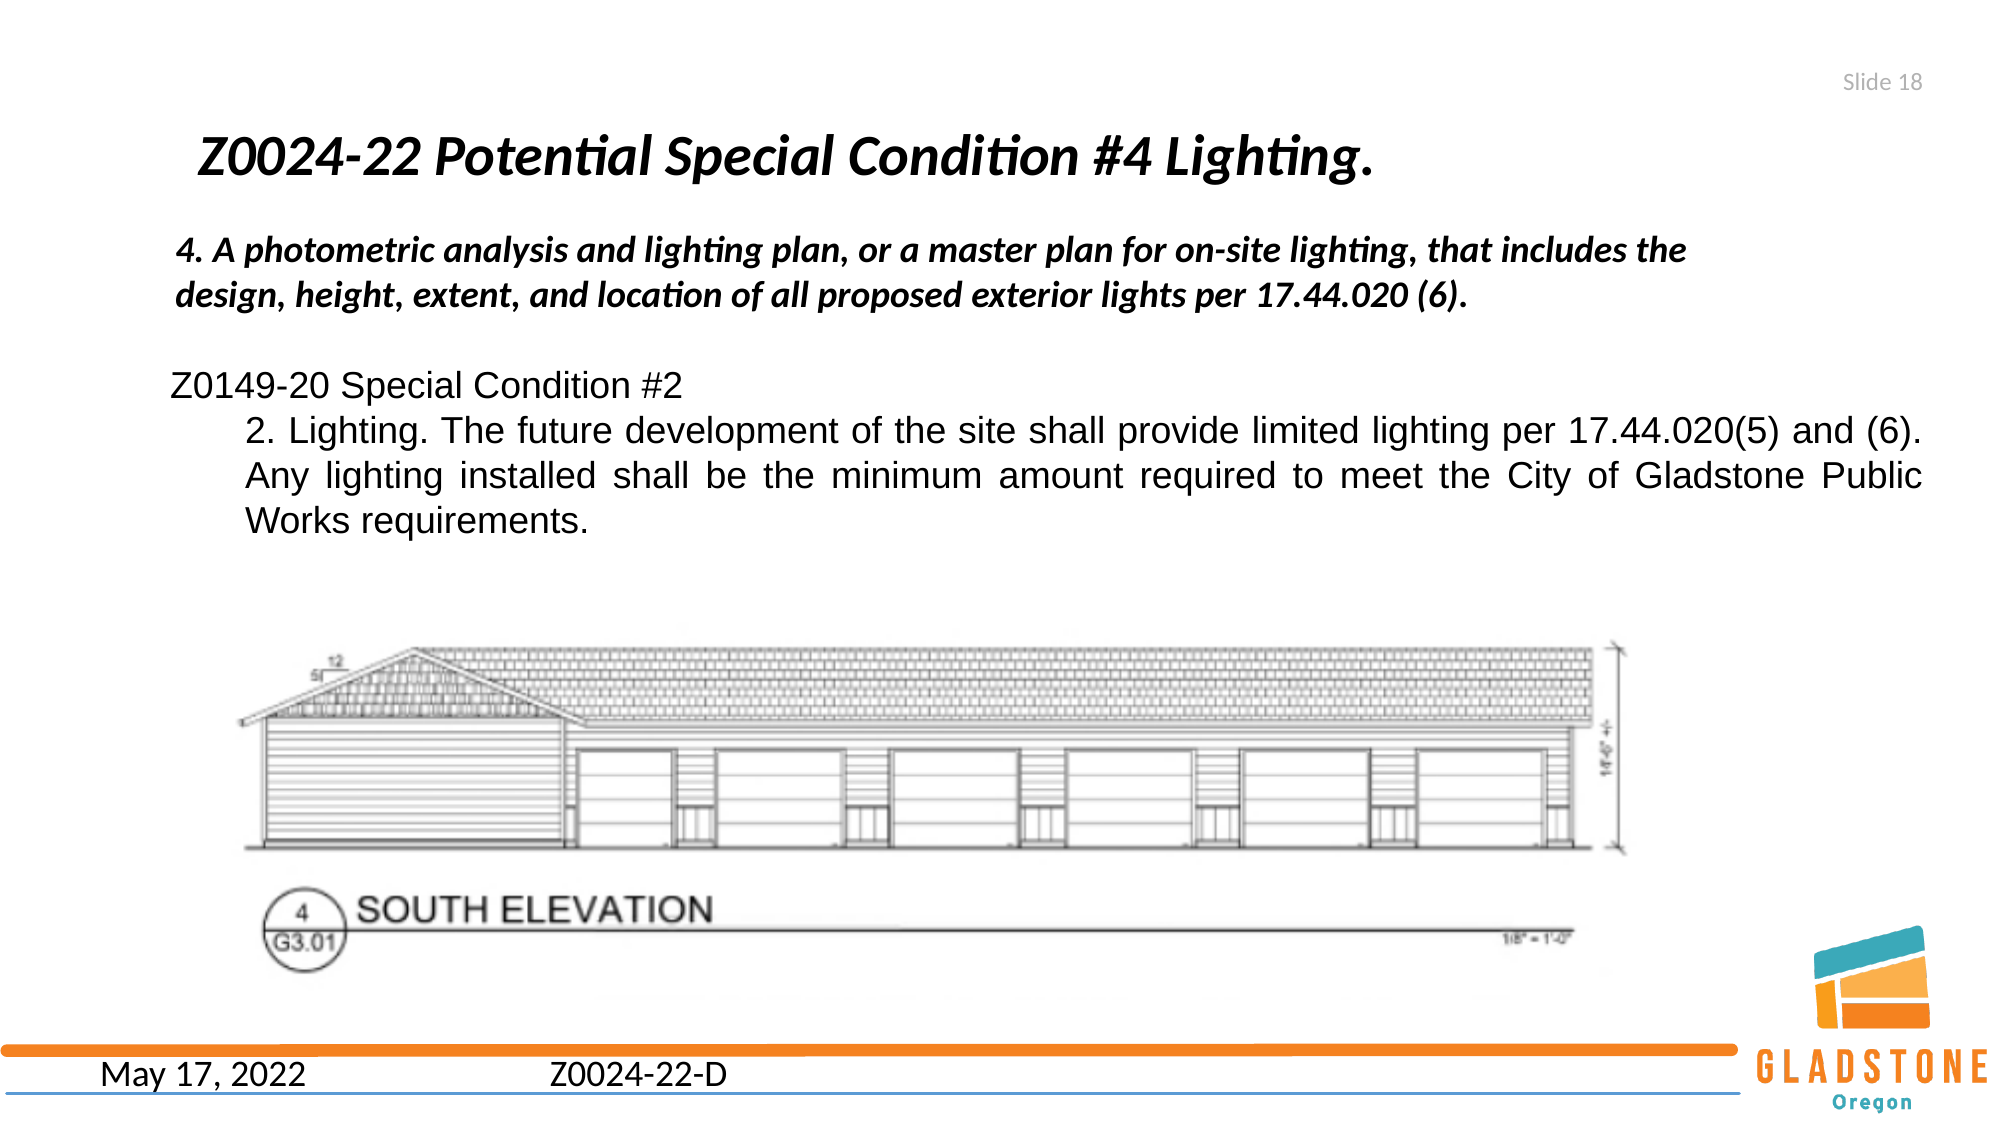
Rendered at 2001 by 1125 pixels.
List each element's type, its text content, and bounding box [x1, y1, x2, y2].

slide_number Slide 18 [1488, 50, 1939, 111]
picture [1745, 912, 1994, 1125]
picture [117, 550, 1662, 1000]
text_box Z0149-20 Special Condition #2 2. Lighting. The future development of the site shall provide limited lighting per 17.44.020(5) and (6). Any lighting installed shall be the minimum amount required to meet the City of Gladstone Public Works requirements. [155, 353, 1939, 549]
text_box Z0024-22 Potential Special Condition #4 Lighting. [183, 110, 1512, 245]
text_box May 17, 2022 Z0024-22-D [85, 1041, 994, 1102]
text_box 4. A photometric analysis and lighting plan, or a master plan for on-site lighting, that includes the design, height, extent, and location of all proposed exterior lights per 17.44.020 (6). [160, 217, 1790, 353]
